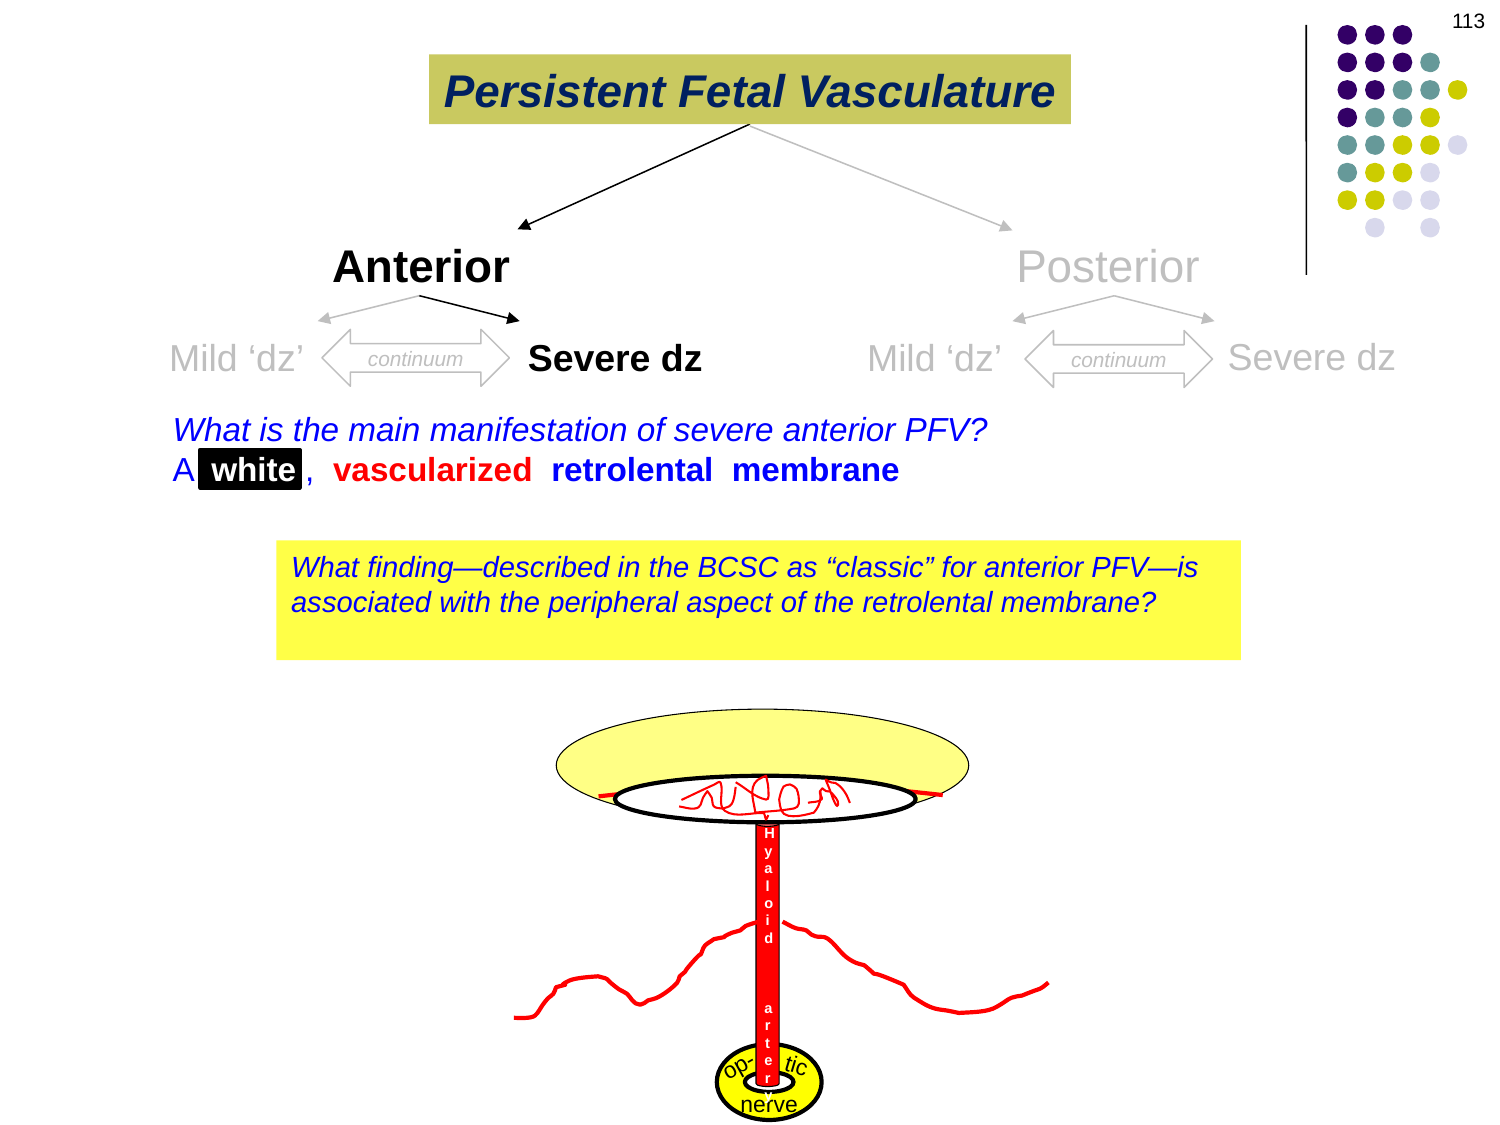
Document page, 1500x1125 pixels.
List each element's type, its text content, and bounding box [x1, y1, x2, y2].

text_box [513, 919, 760, 1021]
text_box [317, 295, 520, 322]
text_box [661, 773, 764, 780]
text_box Posterior [1001, 229, 1215, 299]
text_box [781, 919, 1050, 1016]
text_box [813, 1074, 824, 1106]
text_box Mild ‘dz’ [852, 326, 1017, 387]
text_box [716, 1092, 725, 1106]
text_box Anterior [317, 229, 526, 299]
text_box Persistent Fetal Vasculature [429, 54, 1071, 125]
text_box op- [700, 1031, 753, 1098]
text_box [554, 707, 971, 800]
text_box What finding—described in the BCSC as “classic” for anterior PFV—is associated with the peripheral aspect of the retrolental membrane? Elongated ciliary processes are visible through the pupil when dilated [276, 540, 1241, 661]
text_box Mild ‘dz’ [154, 326, 319, 387]
text_box continuum [1022, 329, 1215, 390]
text_box nerve [725, 1082, 813, 1125]
slide_number 113 [1149, 0, 1500, 75]
text_box Hyaloid artery [753, 829, 782, 1089]
text_box [754, 773, 770, 780]
text_box What is the main manifestation of severe anterior PFV? A white , vascularized retrolental membrane [157, 400, 1005, 495]
text_box tic [782, 1037, 829, 1093]
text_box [1012, 295, 1215, 322]
text_box Severe dz [513, 326, 718, 387]
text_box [517, 124, 751, 230]
text_box continuum [319, 329, 512, 389]
text_box Severe dz [1212, 325, 1412, 386]
text_box [768, 773, 869, 780]
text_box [749, 125, 1013, 231]
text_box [598, 781, 943, 822]
